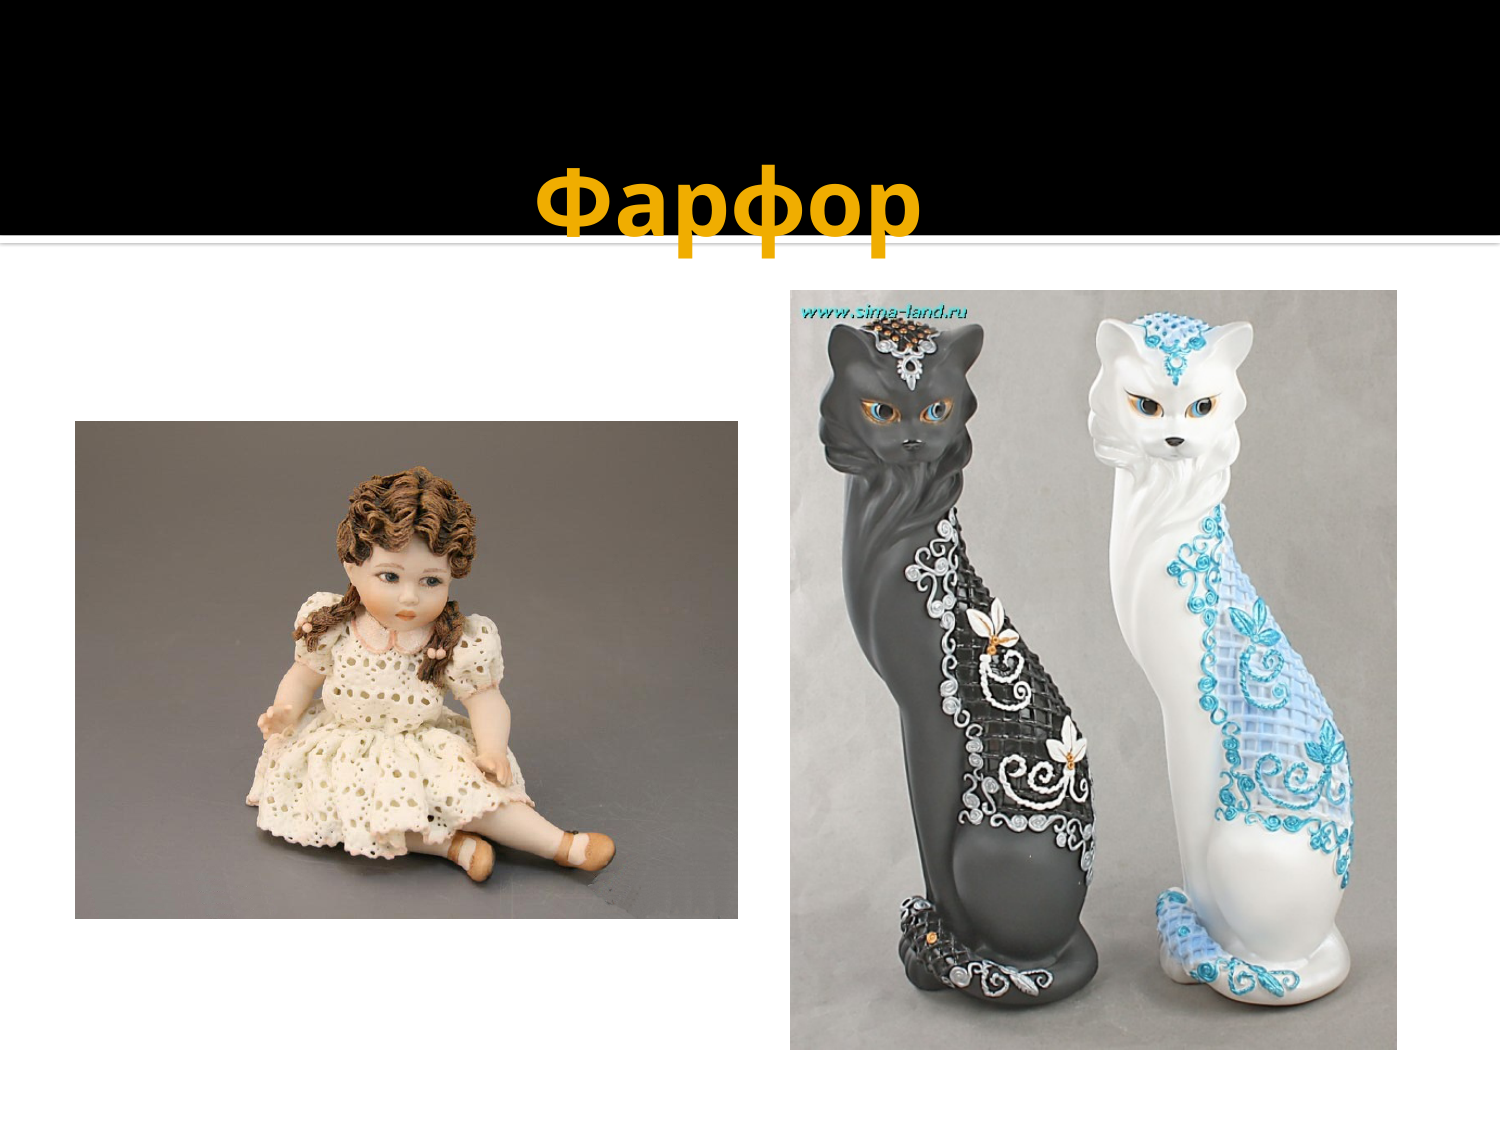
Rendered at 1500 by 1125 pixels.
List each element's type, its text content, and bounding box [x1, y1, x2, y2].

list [74, 421, 738, 919]
title Фарфор [175, 105, 1418, 293]
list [790, 290, 1397, 1050]
